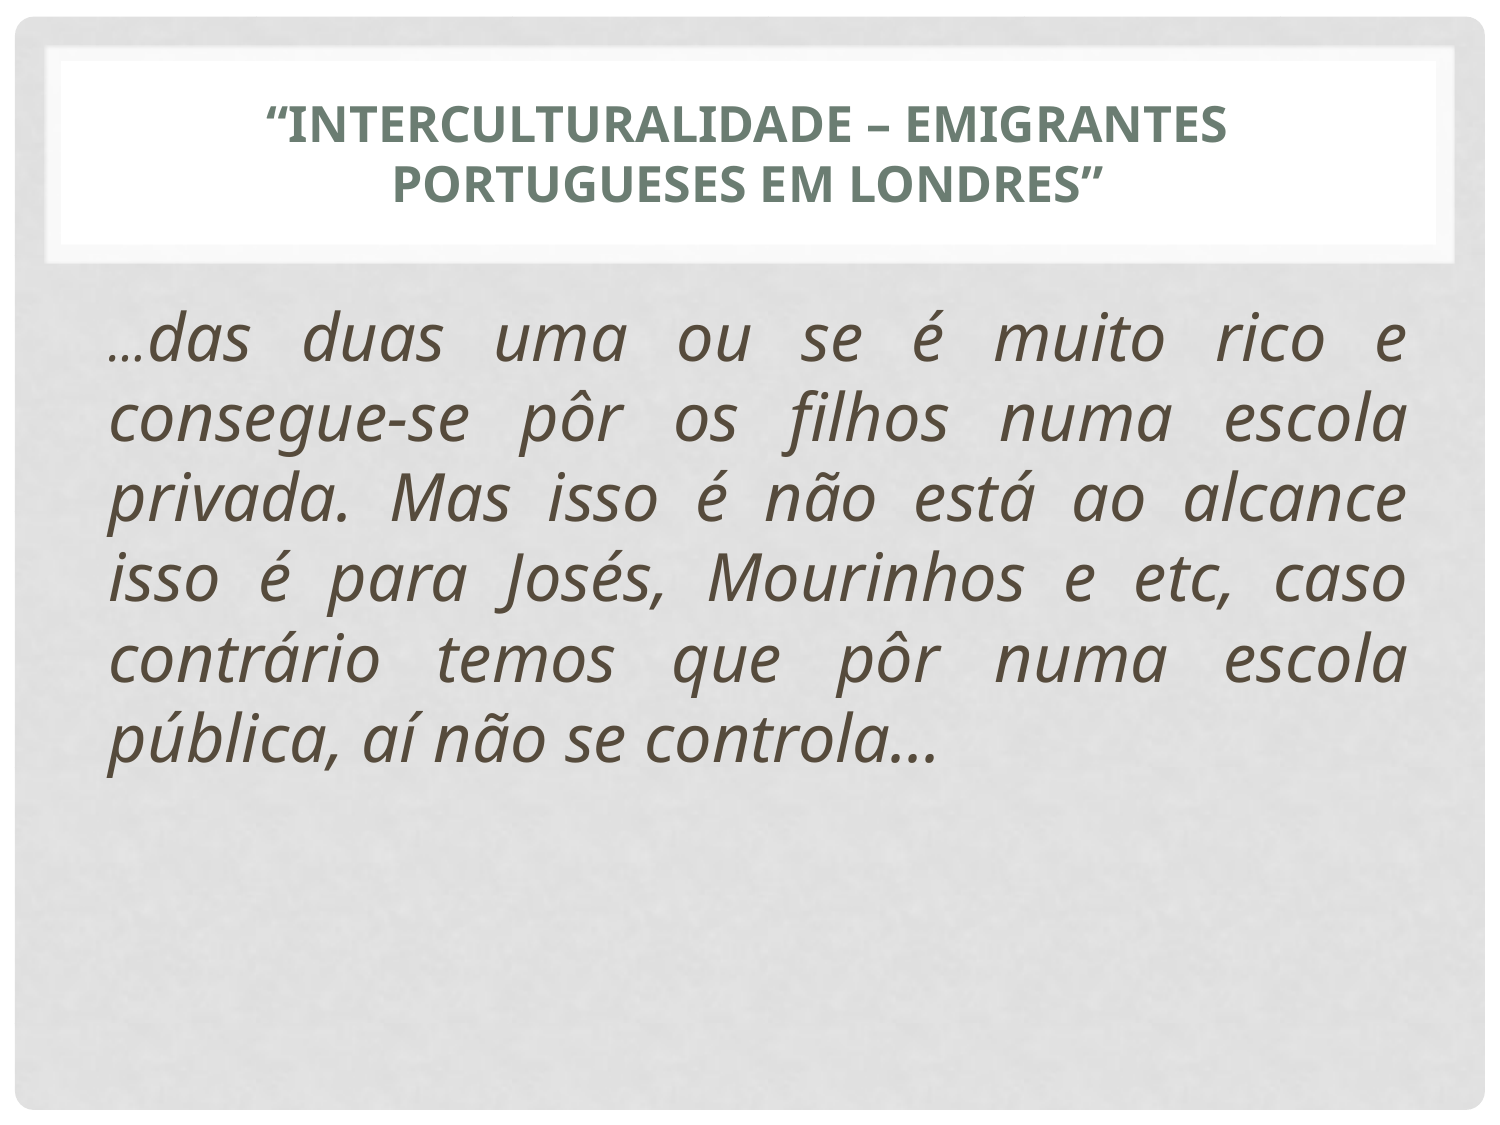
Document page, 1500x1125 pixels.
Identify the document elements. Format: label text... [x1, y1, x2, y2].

title “Interculturalidade – Emigrantes Portugueses em Londres” [69, 66, 1425, 238]
list …das duas uma ou se é muito rico e consegue-se pôr os filhos numa escola privada. Mas isso é não está ao alcance isso é para Josés, Mourinhos e etc, caso contrário temos que pôr numa escola pública, aí não se controla... [75, 287, 1425, 1005]
